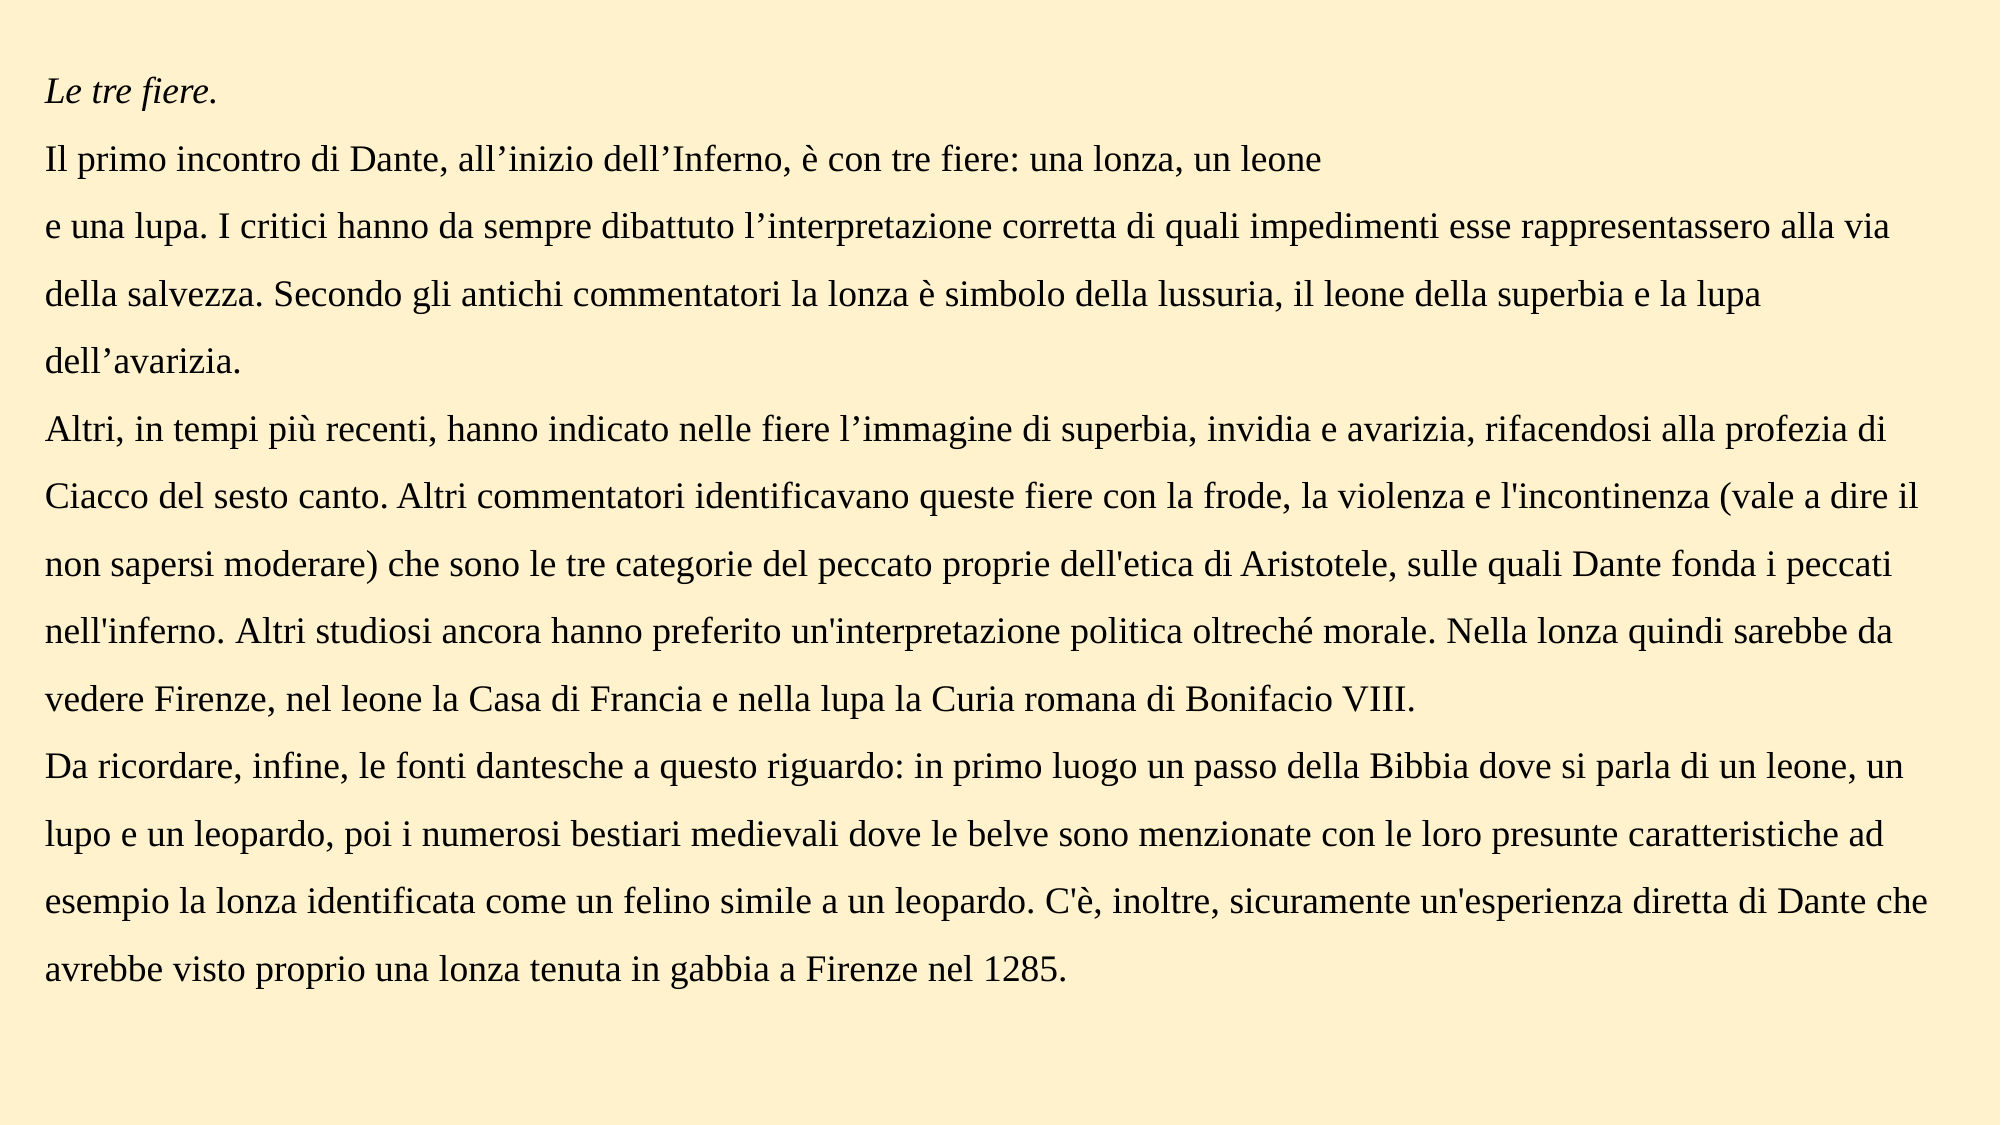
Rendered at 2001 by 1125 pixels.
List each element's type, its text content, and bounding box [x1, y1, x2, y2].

text_box Le tre fiere. Il primo incontro di Dante, all’inizio dell’Inferno, è con tre fiere: una lonza, un leone e una lupa. I critici hanno da sempre dibattuto l’interpretazione corretta di quali impedimenti esse rappresentassero alla via della salvezza. Secondo gli antichi commentatori la lonza è simbolo della lussuria, il leone della superbia e la lupa dell’avarizia. Altri, in tempi più recenti, hanno indicato nelle fiere l’immagine di superbia, invidia e avarizia, rifacendosi alla profezia di Ciacco del sesto canto. Altri commentatori identificavano queste fiere con la frode, la violenza e l'incontinenza (vale a dire il non sapersi moderare) che sono le tre categorie del peccato proprie dell'etica di Aristotele, sulle quali Dante fonda i peccati nell'inferno. Altri studiosi ancora hanno preferito un'interpretazione politica oltreché morale. Nella lonza quindi sarebbe da vedere Firenze, nel leone la Casa di Francia e nella lupa la Curia romana di Bonifacio VIII. Da ricordare, infine, le fonti dantesche a questo riguardo: in primo luogo un passo della Bibbia dove si parla di un leone, un lupo e un leopardo, poi i numerosi bestiari medievali dove le belve sono menzionate con le loro presunte caratteristiche ad esempio la lonza identificata come un felino simile a un leopardo. C'è, inoltre, sicuramente un'esperienza diretta di Dante che avrebbe visto proprio una lonza tenuta in gabbia a Firenze nel 1285. [30, 36, 1976, 1087]
